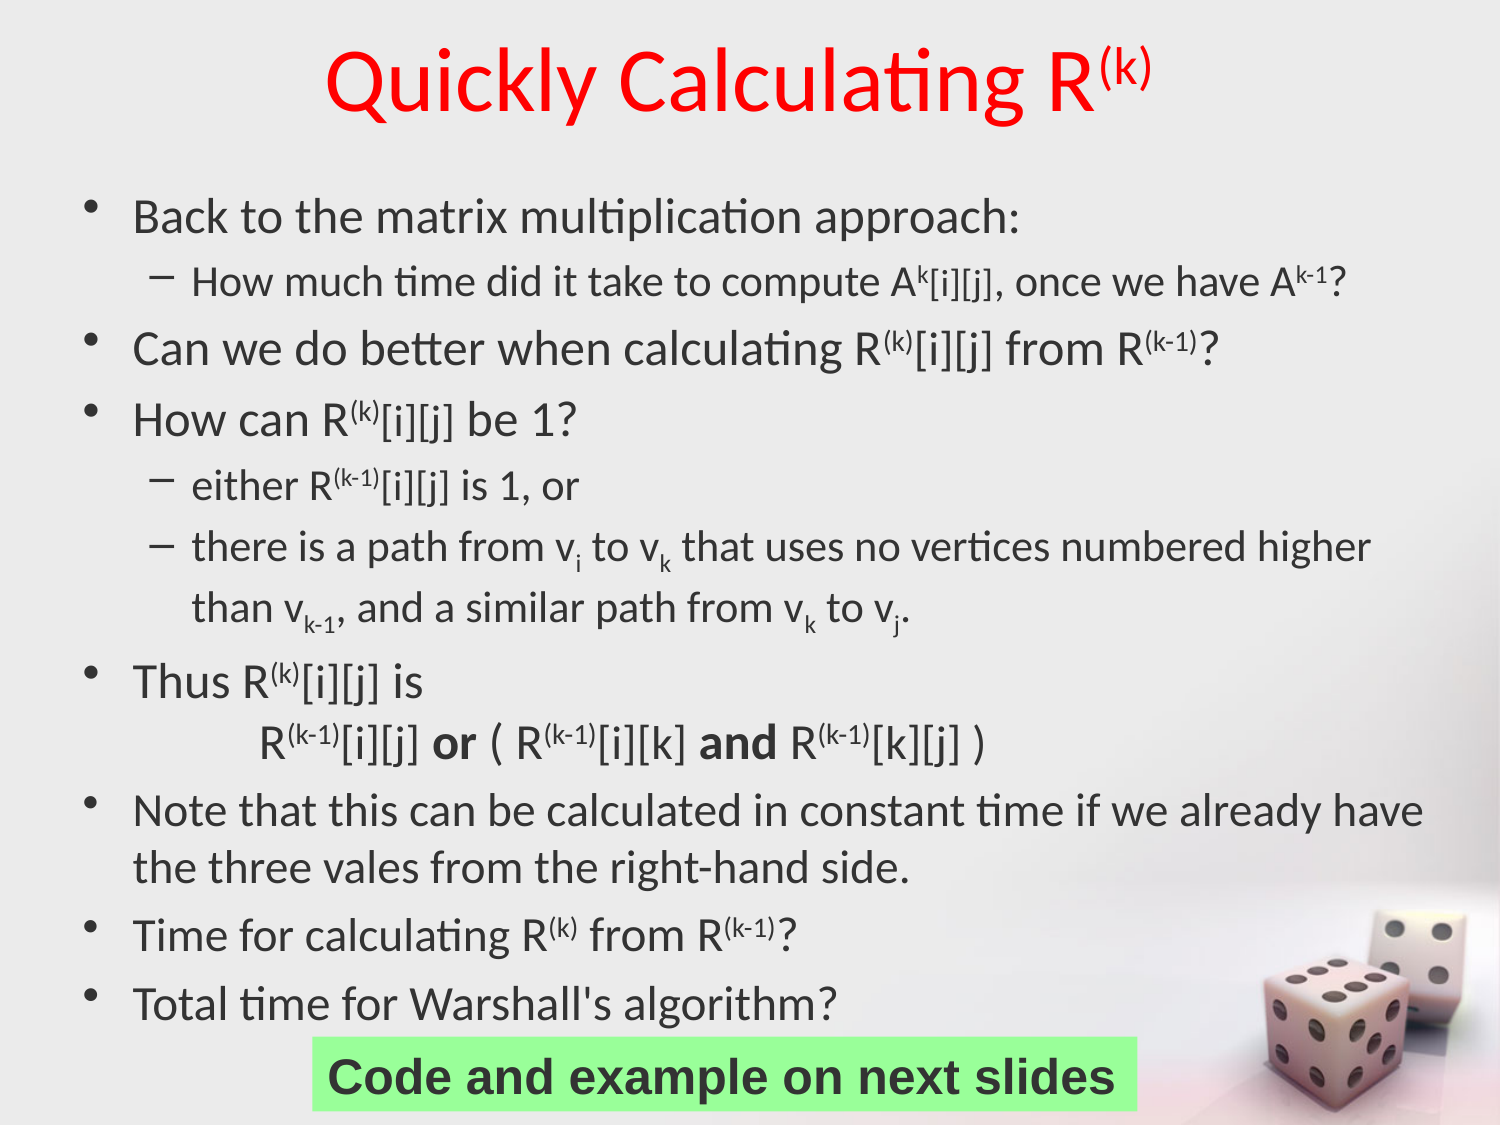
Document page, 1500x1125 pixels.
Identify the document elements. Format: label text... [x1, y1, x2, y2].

text_box Code and example on next slides [312, 1036, 1138, 1112]
picture [0, 0, 1500, 1125]
title Quickly Calculating R(k) [74, 0, 1426, 151]
list Back to the matrix multiplication approach: How much time did it take to compute Ak[i][j], once we have Ak-1? Can we do better when calculating R(k)[i][j] from R(k-1)? How can R(k)[i][j] be 1? either R(k-1)[i][j] is 1, or there is a path from vi to vk that uses no vertices numbered higher than vk-1, and a similar path from vk to vj. Thus R(k)[i][j] is R(k-1)[i][j] or ( R(k-1)[i][k] and R(k-1)[k][j] ) Note that this can be calculated in constant time if we already have the three vales from the right-hand side. Time for calculating R(k) from R(k-1)? Total time for Warshall's algorithm? [74, 174, 1451, 1037]
